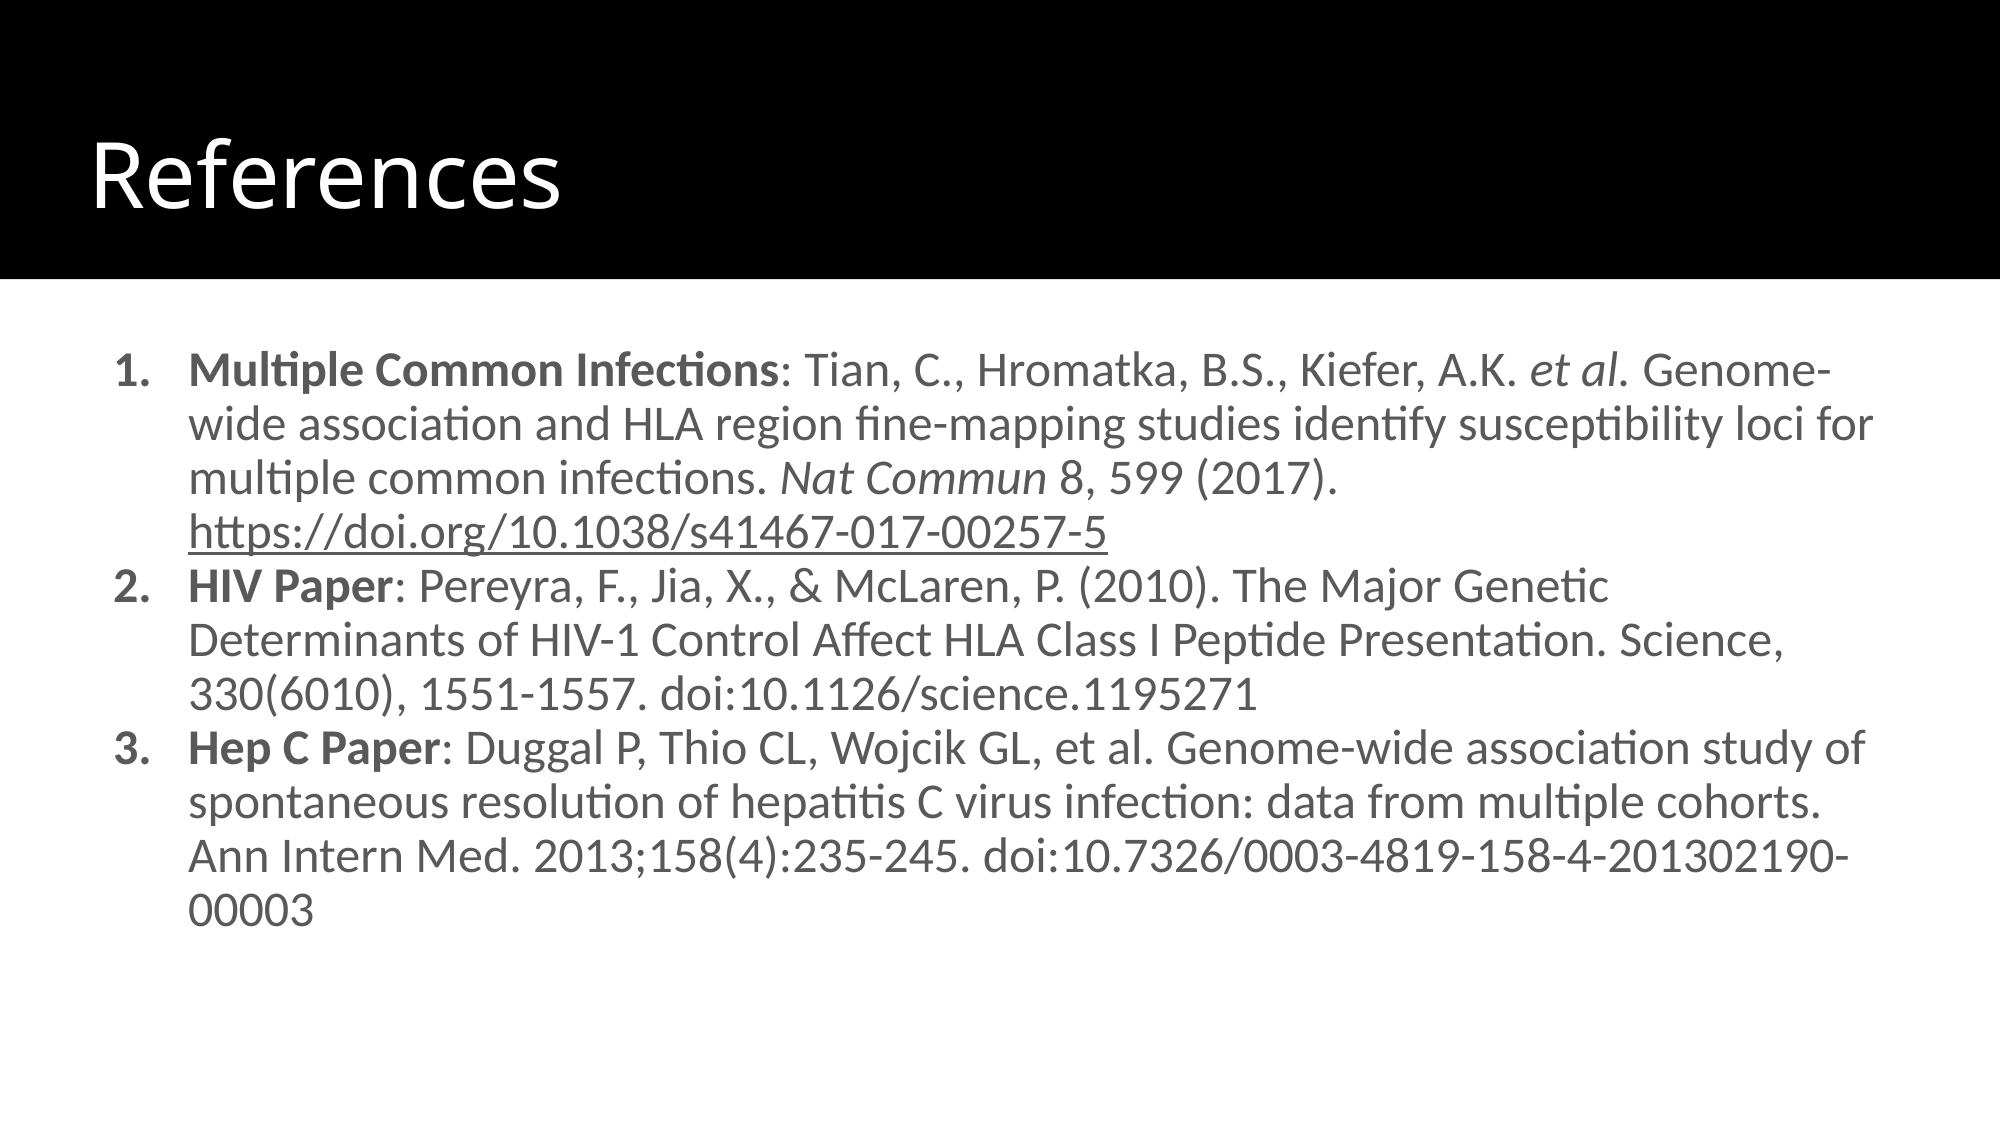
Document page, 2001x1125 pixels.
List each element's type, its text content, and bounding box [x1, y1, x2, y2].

title References [68, 109, 1932, 246]
text_box Multiple Common Infections: Tian, C., Hromatka, B.S., Kiefer, A.K. et al. Genome-wide association and HLA region fine-mapping studies identify susceptibility loci for multiple common infections. Nat Commun 8, 599 (2017). https://doi.org/10.1038/s41467-017-00257-5 HIV Paper: Pereyra, F., Jia, X., & McLaren, P. (2010). The Major Genetic Determinants of HIV-1 Control Affect HLA Class I Peptide Presentation. Science, 330(6010), 1551-1557. doi:10.1126/science.1195271 Hep C Paper: Duggal P, Thio CL, Wojcik GL, et al. Genome-wide association study of spontaneous resolution of hepatitis C virus infection: data from multiple cohorts. Ann Intern Med. 2013;158(4):235-245. doi:10.7326/0003-4819-158-4-201302190-00003 [68, 323, 1912, 1073]
